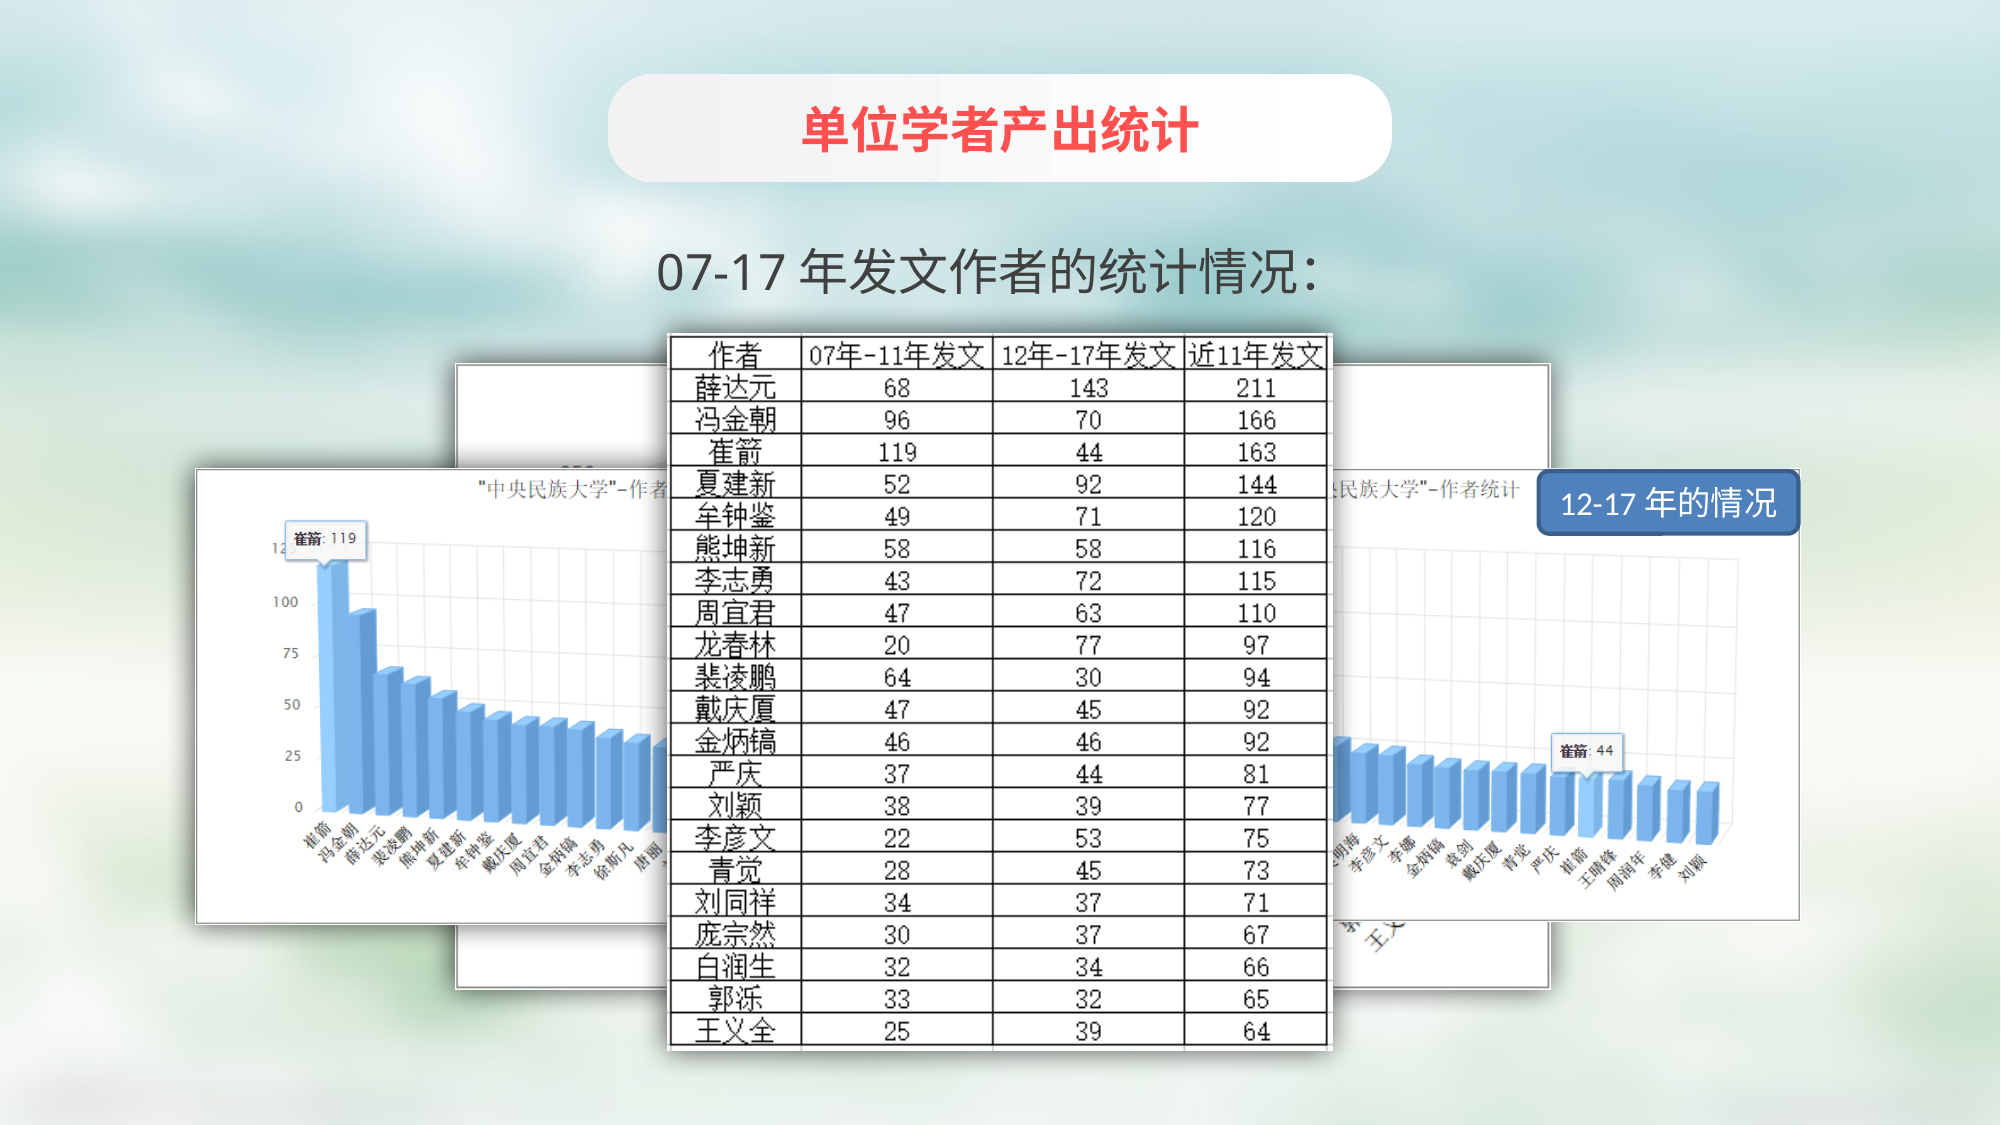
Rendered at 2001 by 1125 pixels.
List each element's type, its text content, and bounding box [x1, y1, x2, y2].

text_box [1338, 468, 1802, 923]
picture [0, 0, 2001, 1125]
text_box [194, 468, 662, 925]
text_box 单位学者产出统计 [605, 72, 1395, 185]
text_box 07-17年发文作者的统计情况： [581, 232, 1424, 308]
